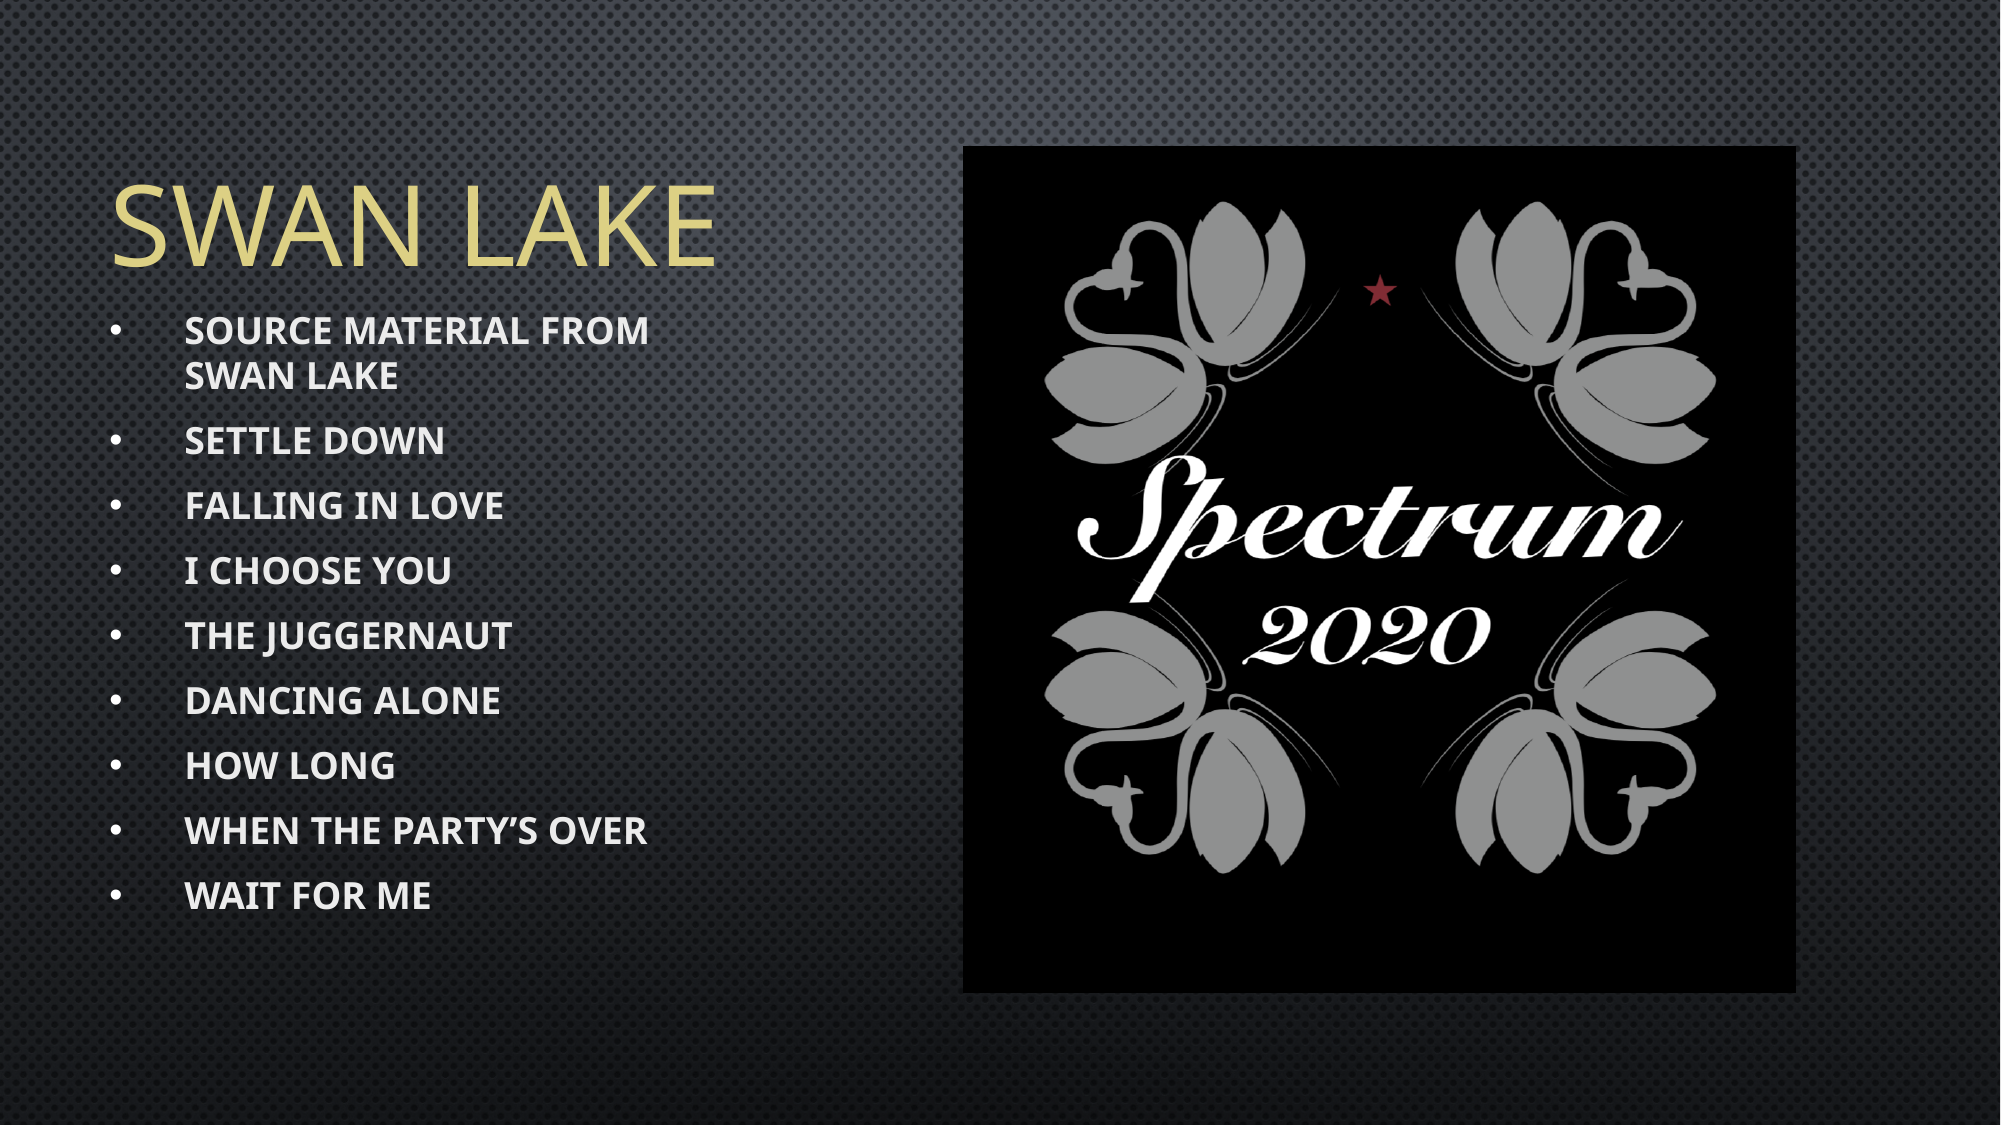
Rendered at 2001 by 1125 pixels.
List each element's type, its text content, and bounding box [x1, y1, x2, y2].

picture [962, 146, 1797, 993]
title Swan Lake [94, 146, 770, 288]
list Source Material From Swan Lake Settle Down Falling in Love I Choose You The Juggernaut Dancing Alone How Long When the Party’s Over Wait for Me [94, 288, 770, 1066]
